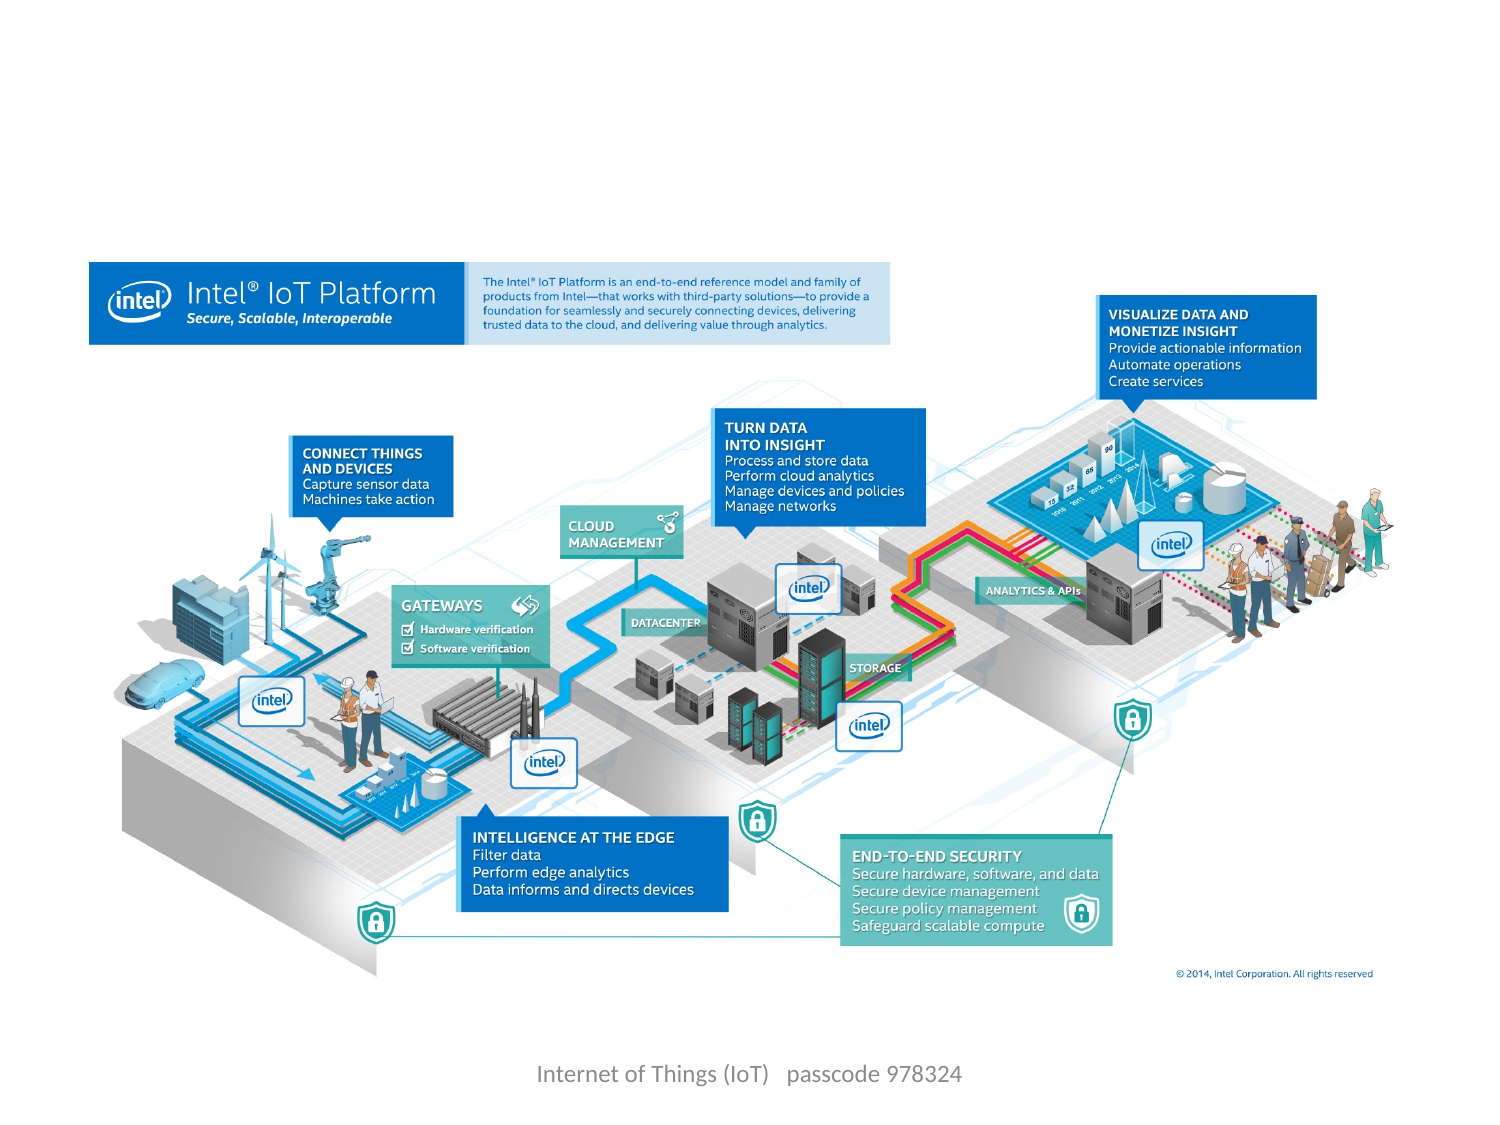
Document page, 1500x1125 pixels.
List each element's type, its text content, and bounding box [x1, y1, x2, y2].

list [89, 262, 1411, 1006]
footer Internet of Things (IoT) passcode 978324 [512, 1042, 988, 1103]
